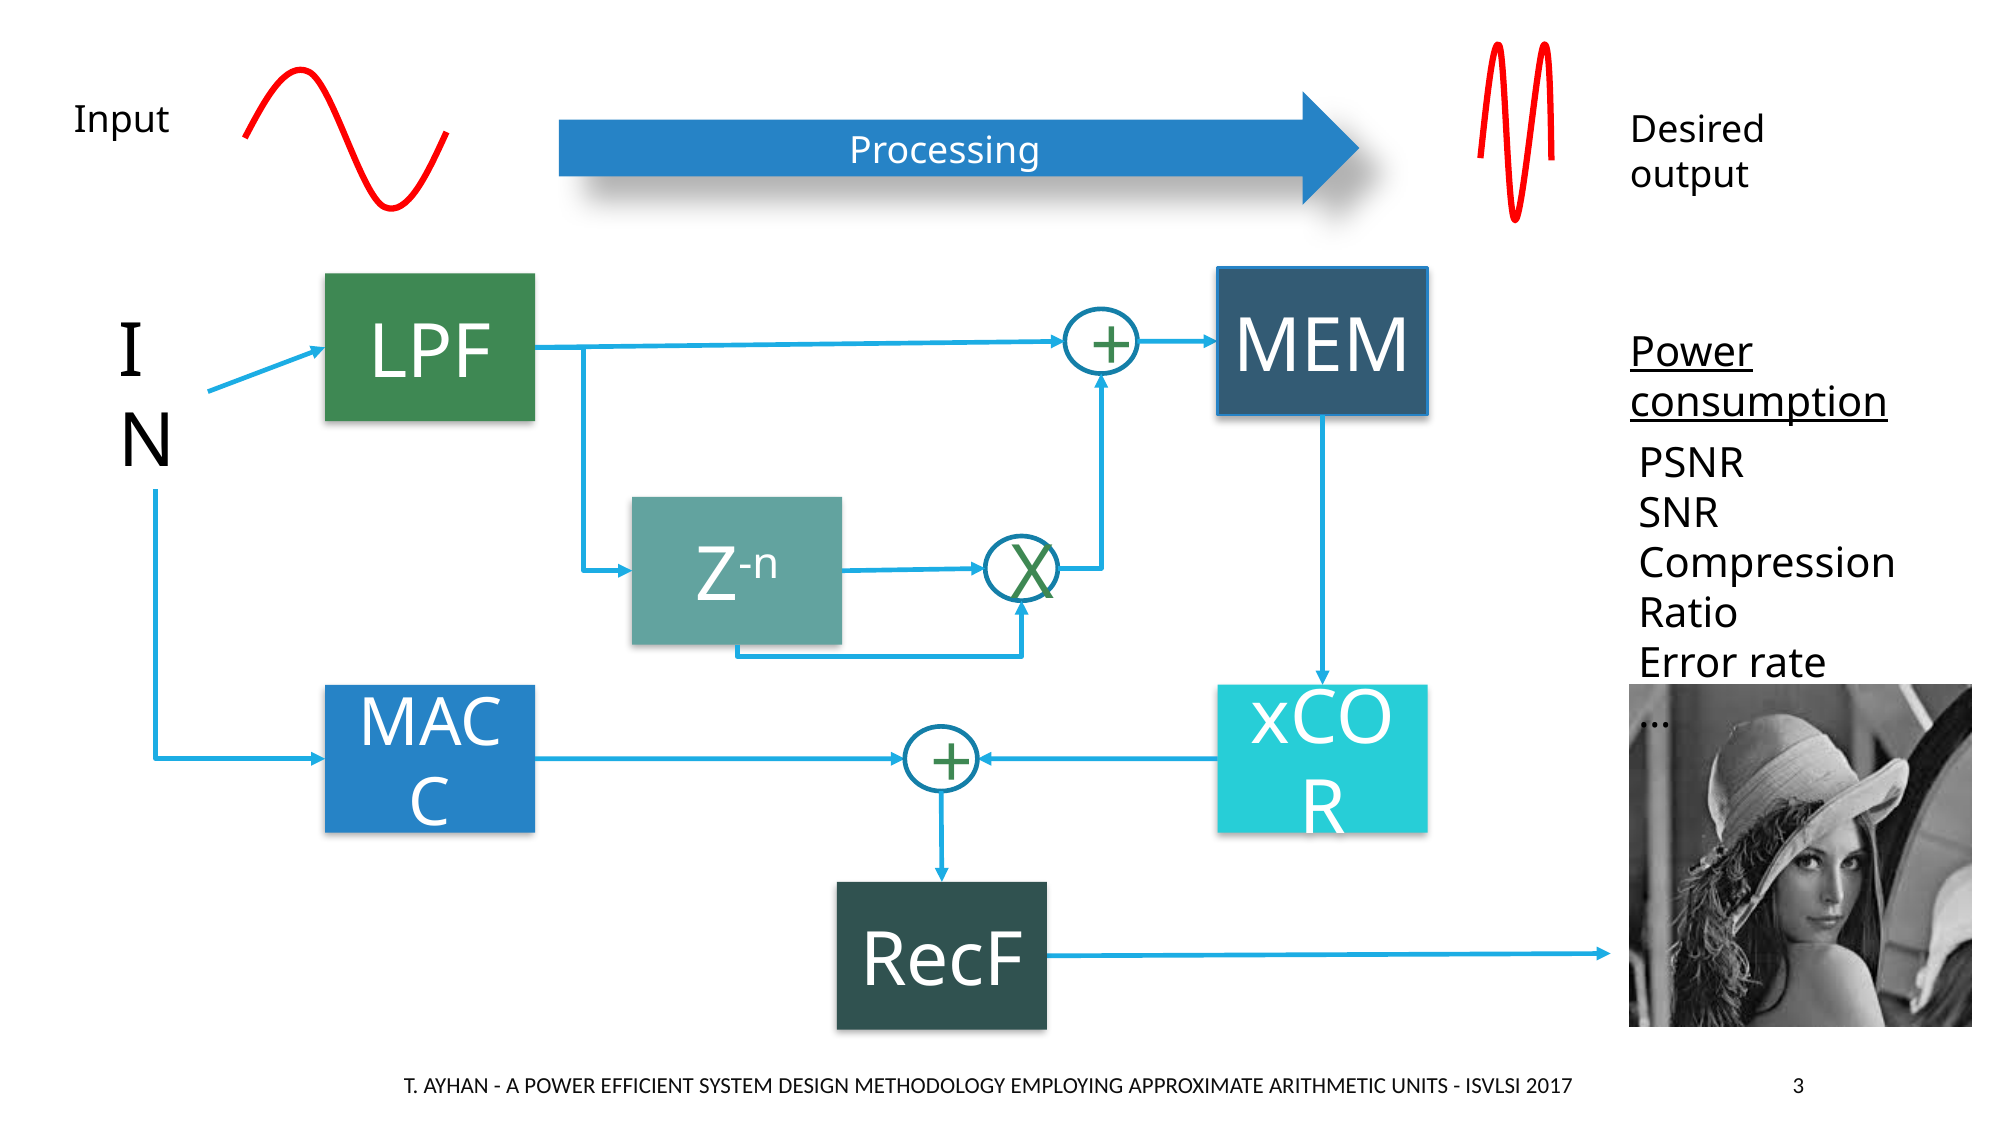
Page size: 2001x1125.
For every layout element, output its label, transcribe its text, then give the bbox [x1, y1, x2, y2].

footer T. Ayhan - A Power Effıcıent System Desıgn Methodology Employıng Approxımate Arıthmetıc Unıts - ISVLSI 2017 [368, 1061, 1590, 1107]
text_box Power consumption [1617, 317, 1975, 432]
text_box PSNR SNR Compression Ratio Error rate … [1623, 432, 1958, 686]
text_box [103, 266, 1611, 1030]
picture [1629, 684, 1972, 1027]
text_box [58, 44, 1890, 221]
slide_number 3 [1777, 1061, 1938, 1107]
